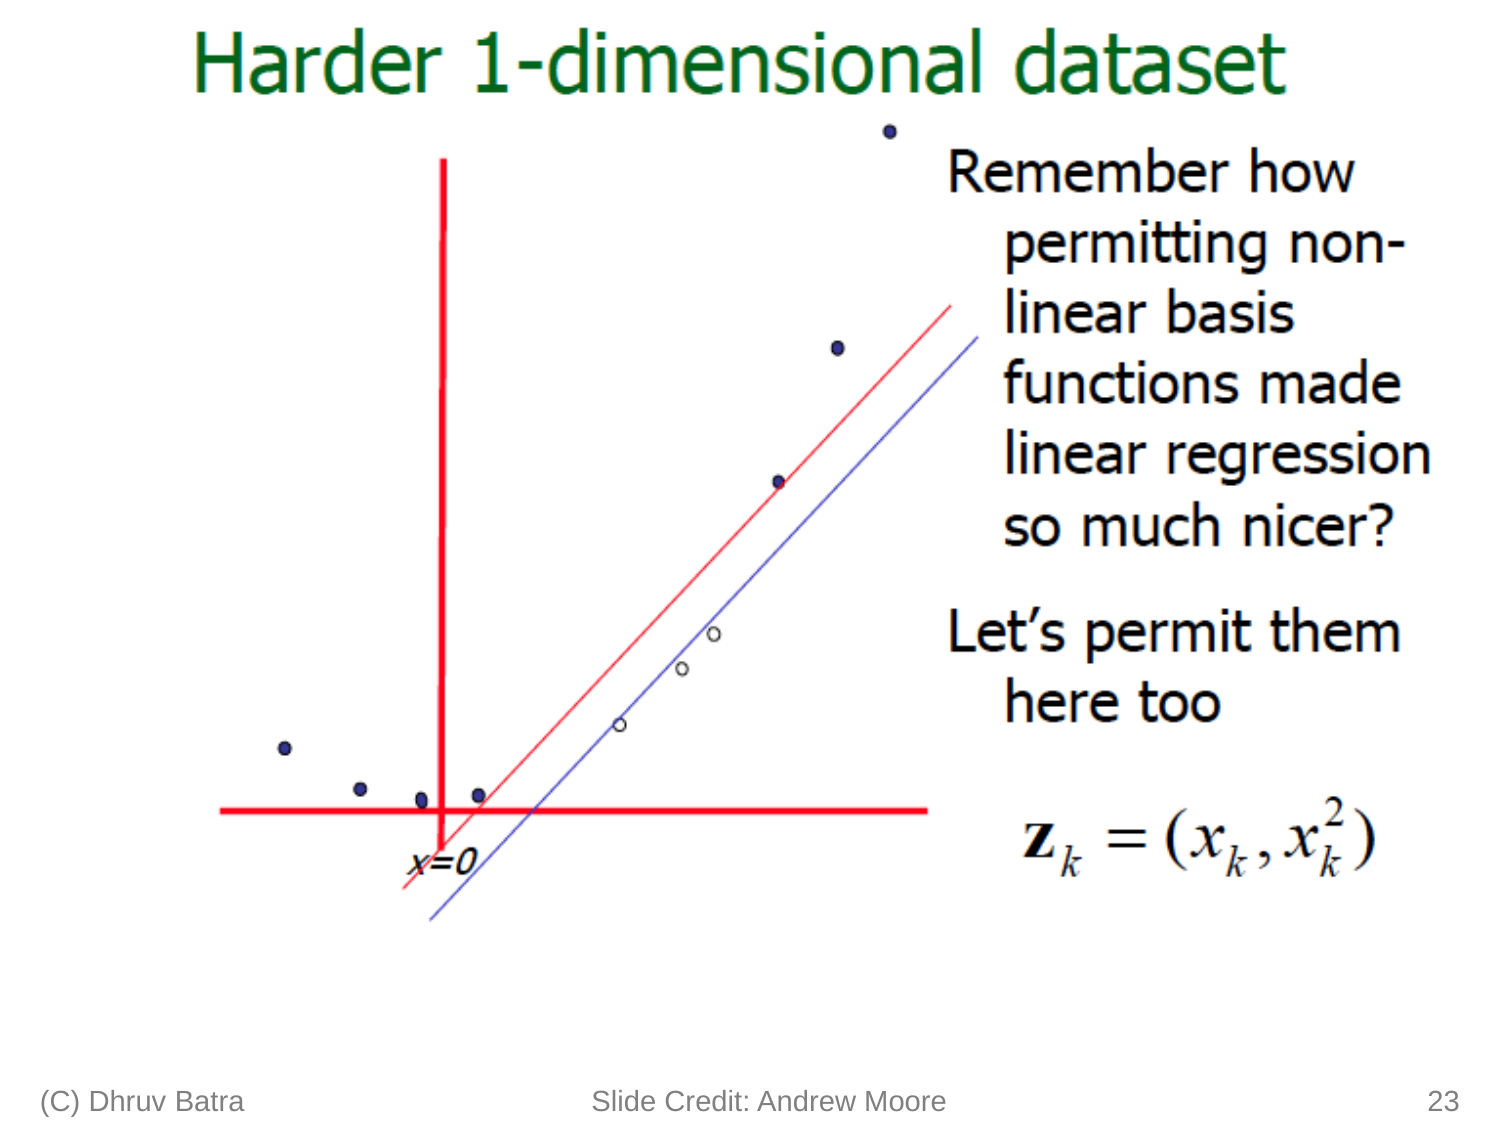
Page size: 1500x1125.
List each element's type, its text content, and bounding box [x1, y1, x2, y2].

footer (C) Dhruv Batra [24, 1066, 501, 1125]
picture [0, 0, 1500, 1057]
slide_number 23 [1162, 1066, 1476, 1125]
text_box Slide Credit: Andrew Moore [524, 1066, 963, 1125]
